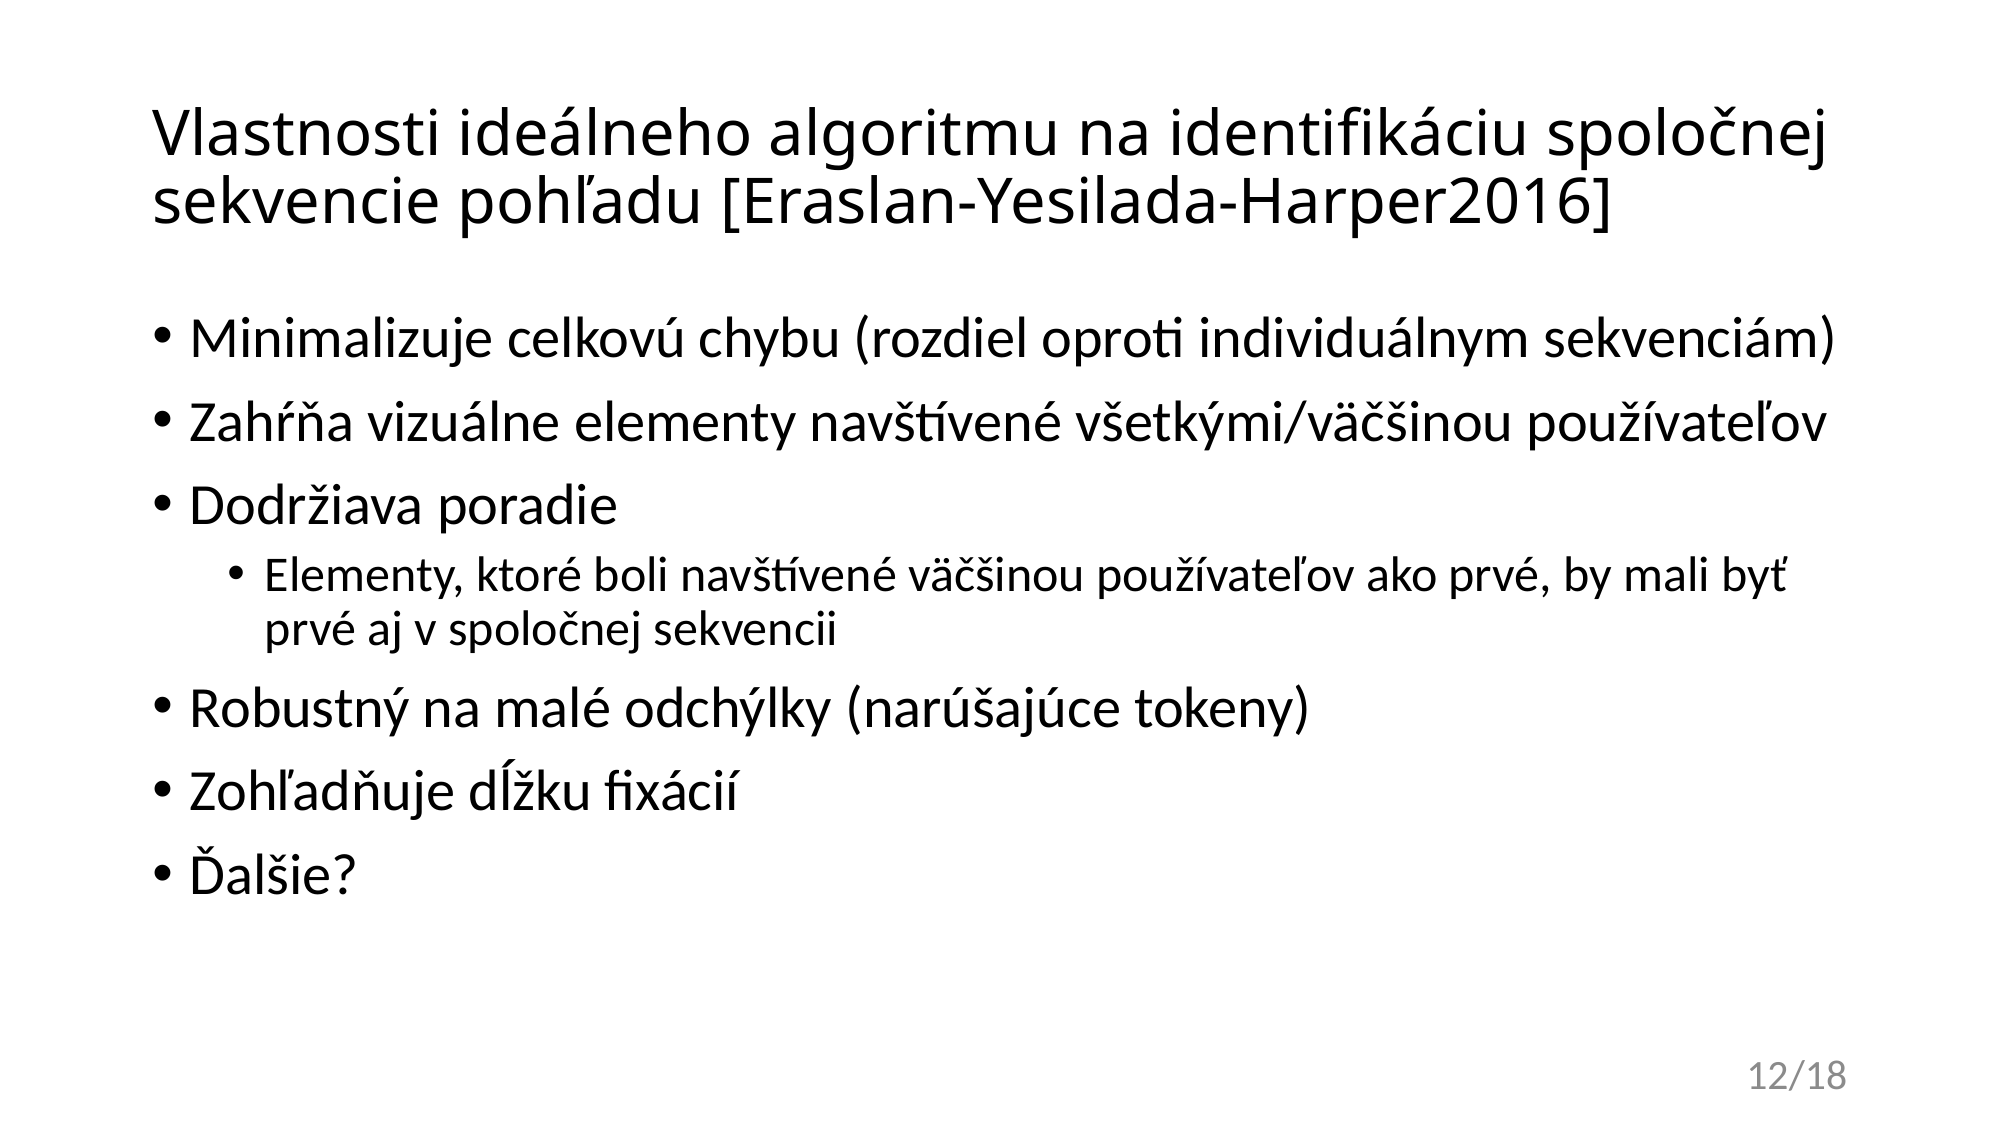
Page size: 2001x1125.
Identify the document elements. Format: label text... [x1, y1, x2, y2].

list Minimalizuje celkovú chybu (rozdiel oproti individuálnym sekvenciám) Zahŕňa vizuálne elementy navštívené všetkými/väčšinou používateľov Dodržiava poradie Elementy, ktoré boli navštívené väčšinou používateľov ako prvé, by mali byť prvé aj v spoločnej sekvencii Robustný na malé odchýlky (narúšajúce tokeny) Zohľadňuje dĺžku fixácií Ďalšie? [137, 299, 1863, 1014]
slide_number 12/18 [1412, 1042, 1863, 1103]
title Vlastnosti ideálneho algoritmu na identifikáciu spoločnej sekvencie pohľadu [Eraslan-Yesilada-Harper2016] [137, 59, 1863, 278]
